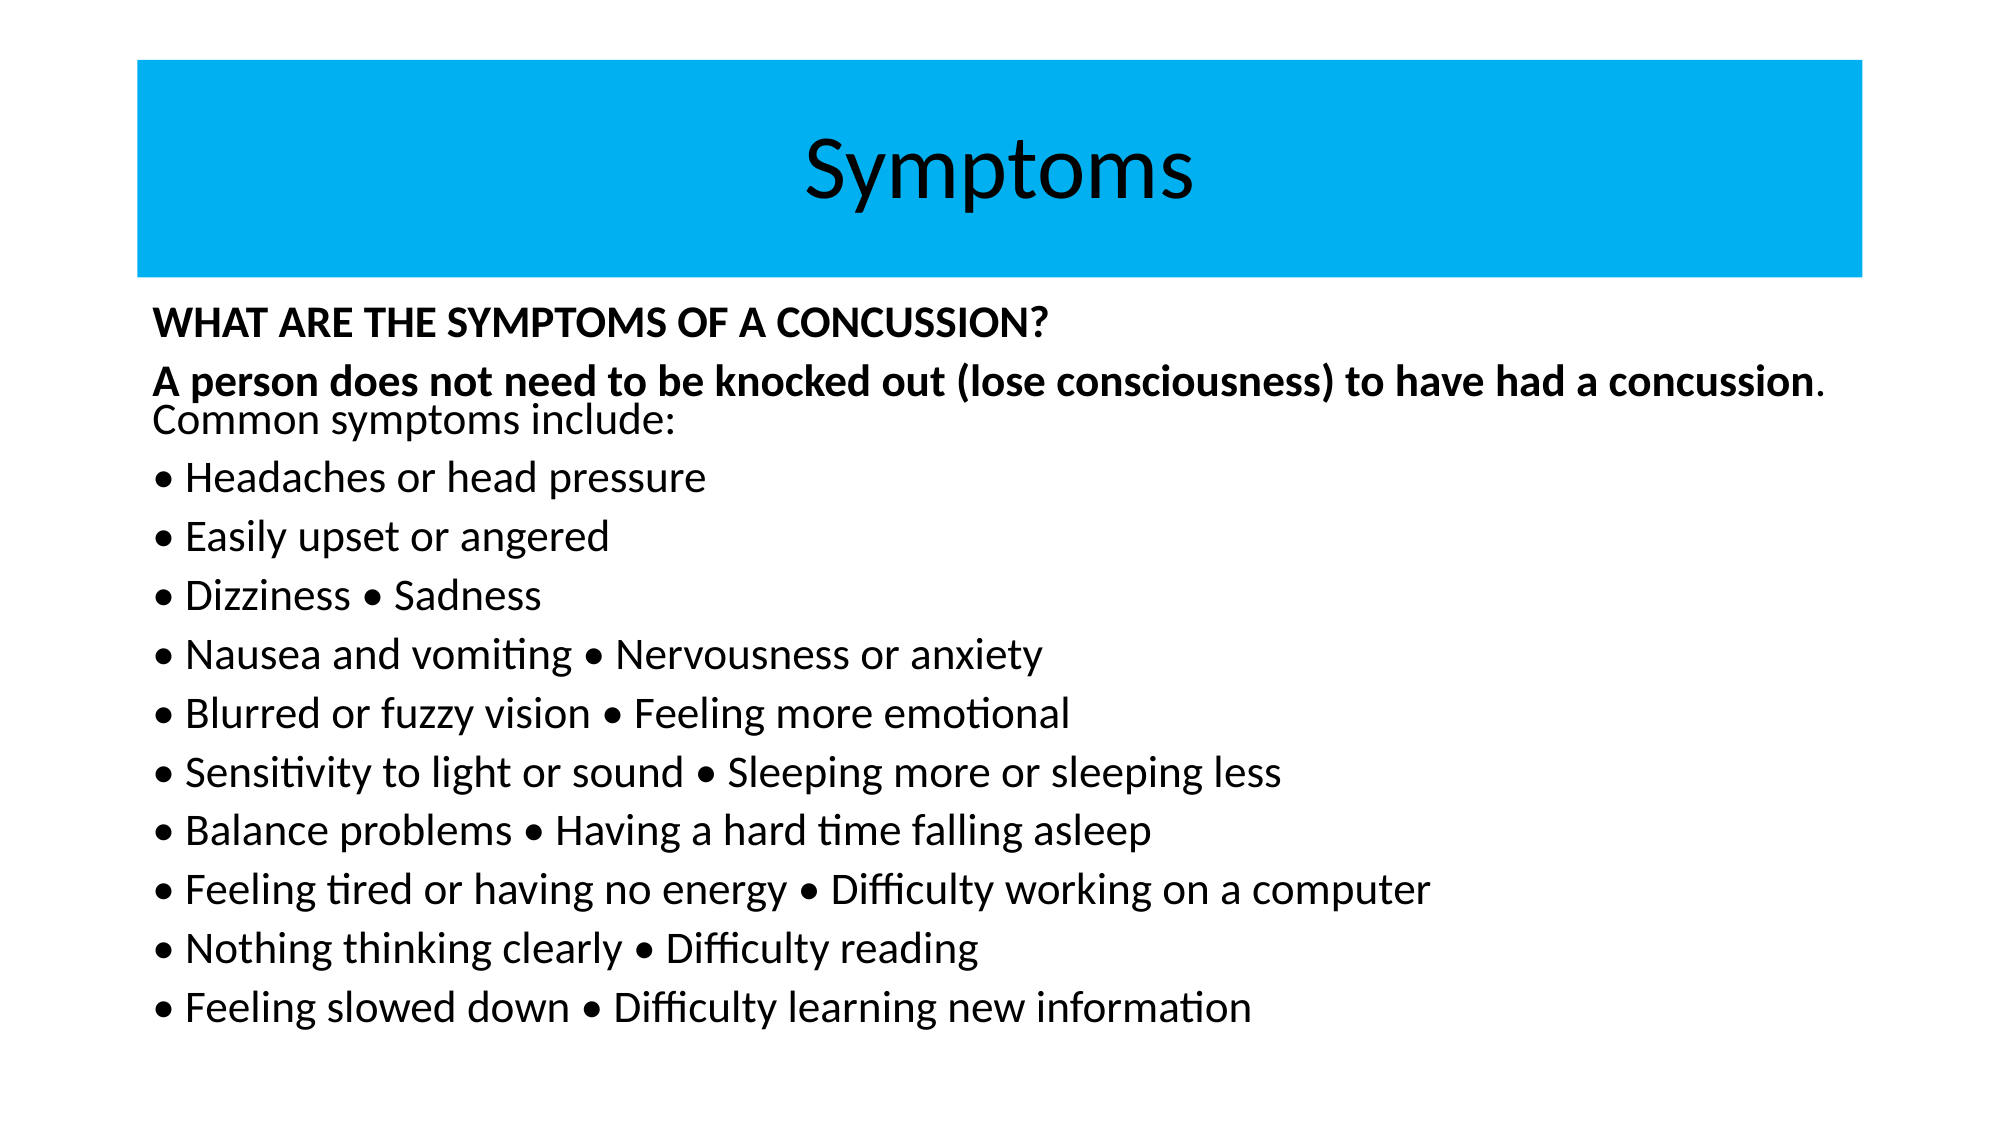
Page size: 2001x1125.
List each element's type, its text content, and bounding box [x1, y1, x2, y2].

title Symptoms [137, 59, 1863, 278]
list WHAT ARE THE SYMPTOMS OF A CONCUSSION? A person does not need to be knocked out (lose consciousness) to have had a concussion. Common symptoms include: • Headaches or head pressure • Easily upset or angered • Dizziness • Sadness • Nausea and vomiting • Nervousness or anxiety • Blurred or fuzzy vision • Feeling more emotional • Sensitivity to light or sound • Sleeping more or sleeping less • Balance problems • Having a hard time falling asleep • Feeling tired or having no energy • Difficulty working on a computer • Nothing thinking clearly • Difficulty reading • Feeling slowed down • Difficulty learning new information [137, 299, 1863, 1075]
